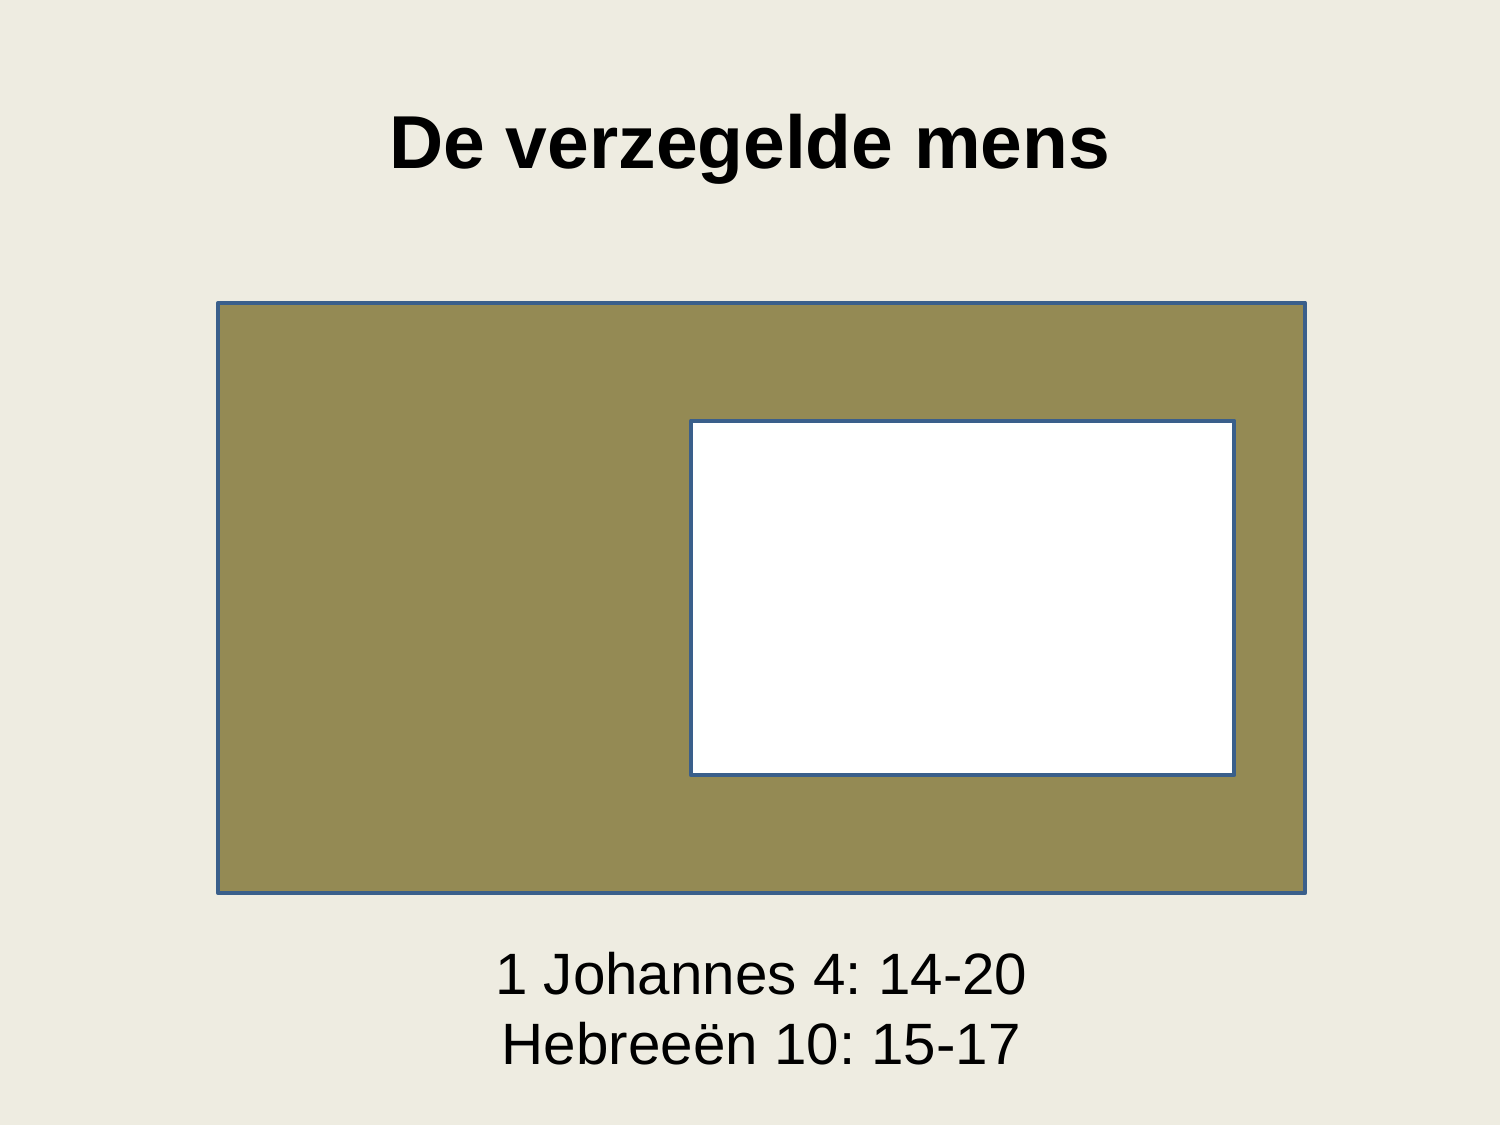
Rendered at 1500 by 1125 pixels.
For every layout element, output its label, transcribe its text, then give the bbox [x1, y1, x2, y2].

text_box [689, 419, 1236, 777]
text_box [216, 301, 1307, 895]
title De verzegelde mens [75, 45, 1425, 233]
text_box 1 Johannes 4: 14-20 Hebreeën 10: 15-17 [230, 928, 1294, 1084]
